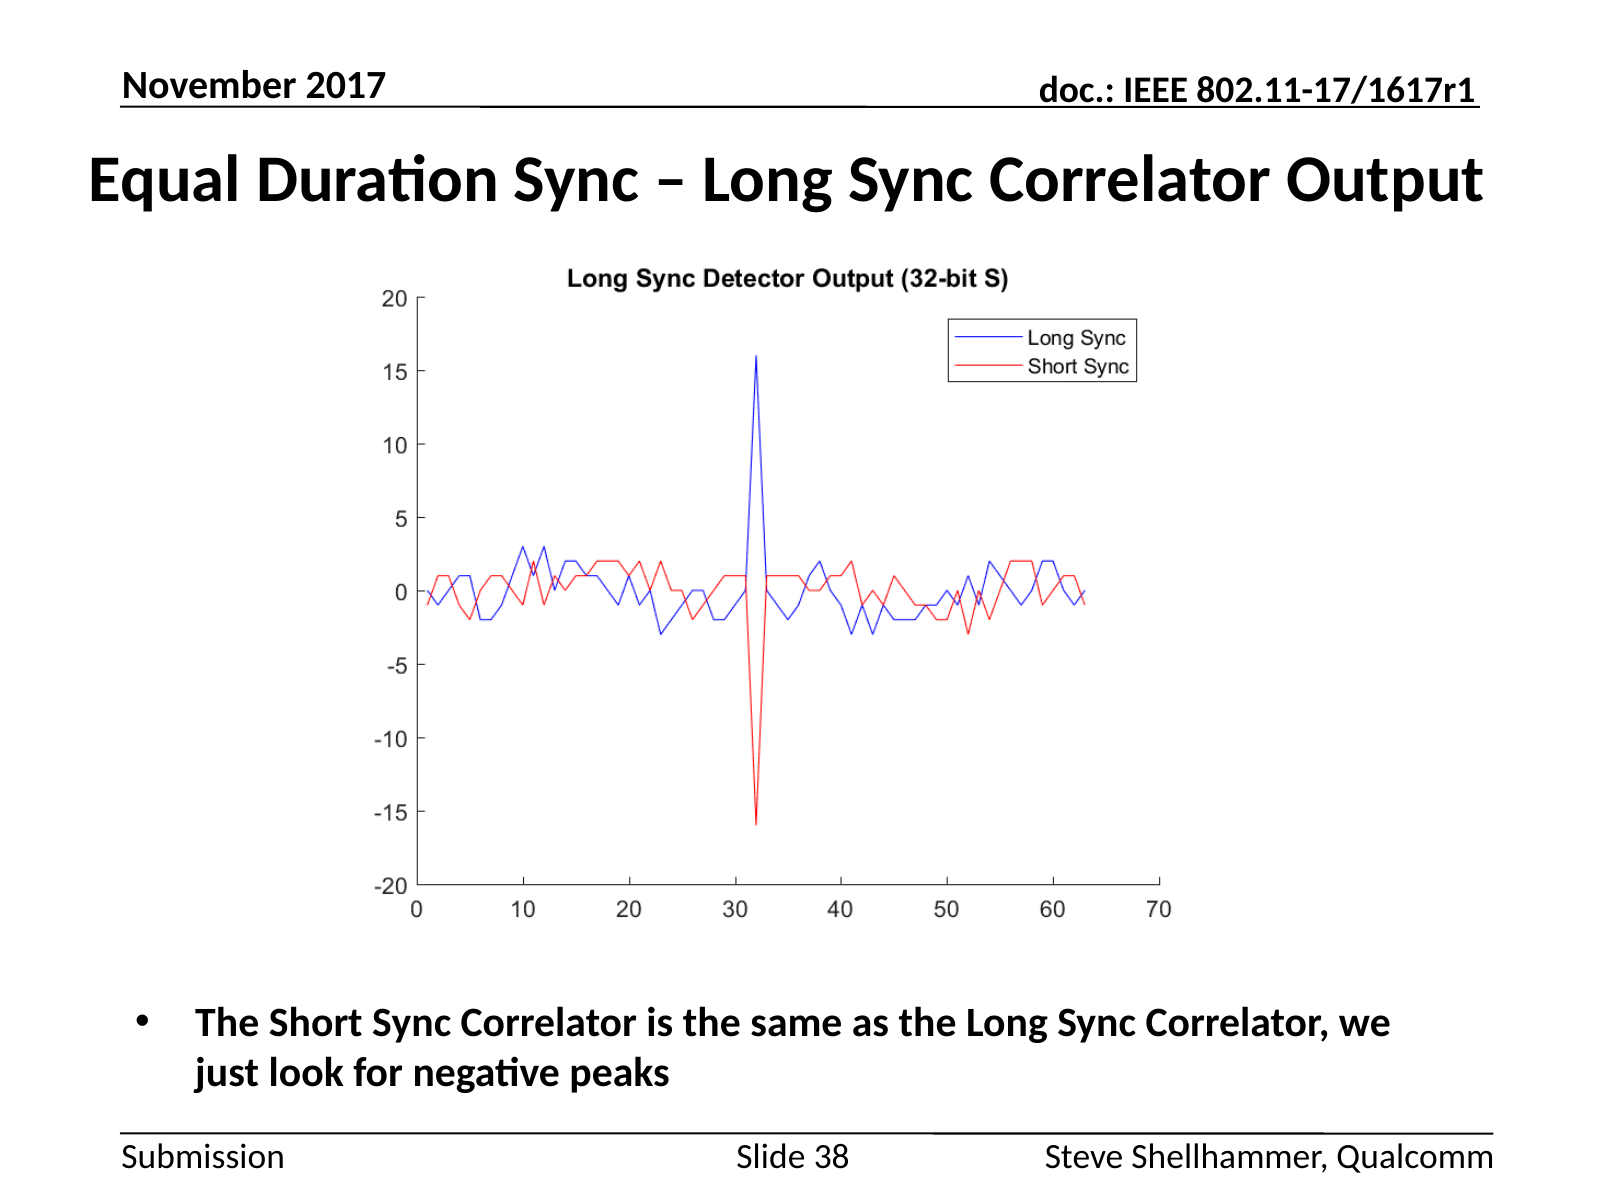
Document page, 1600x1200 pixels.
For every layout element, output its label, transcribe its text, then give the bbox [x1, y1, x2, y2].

footer Steve Shellhammer, Qualcomm [937, 1132, 1495, 1174]
slide_number Slide 38 [733, 1132, 854, 1197]
list The Short Sync Correlator is the same as the Long Sync Correlator, we just look for negative peaks [119, 987, 1480, 1126]
title Equal Duration Sync – Long Sync Correlator Output [12, 112, 1563, 238]
picture [291, 243, 1250, 962]
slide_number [121, 58, 451, 107]
